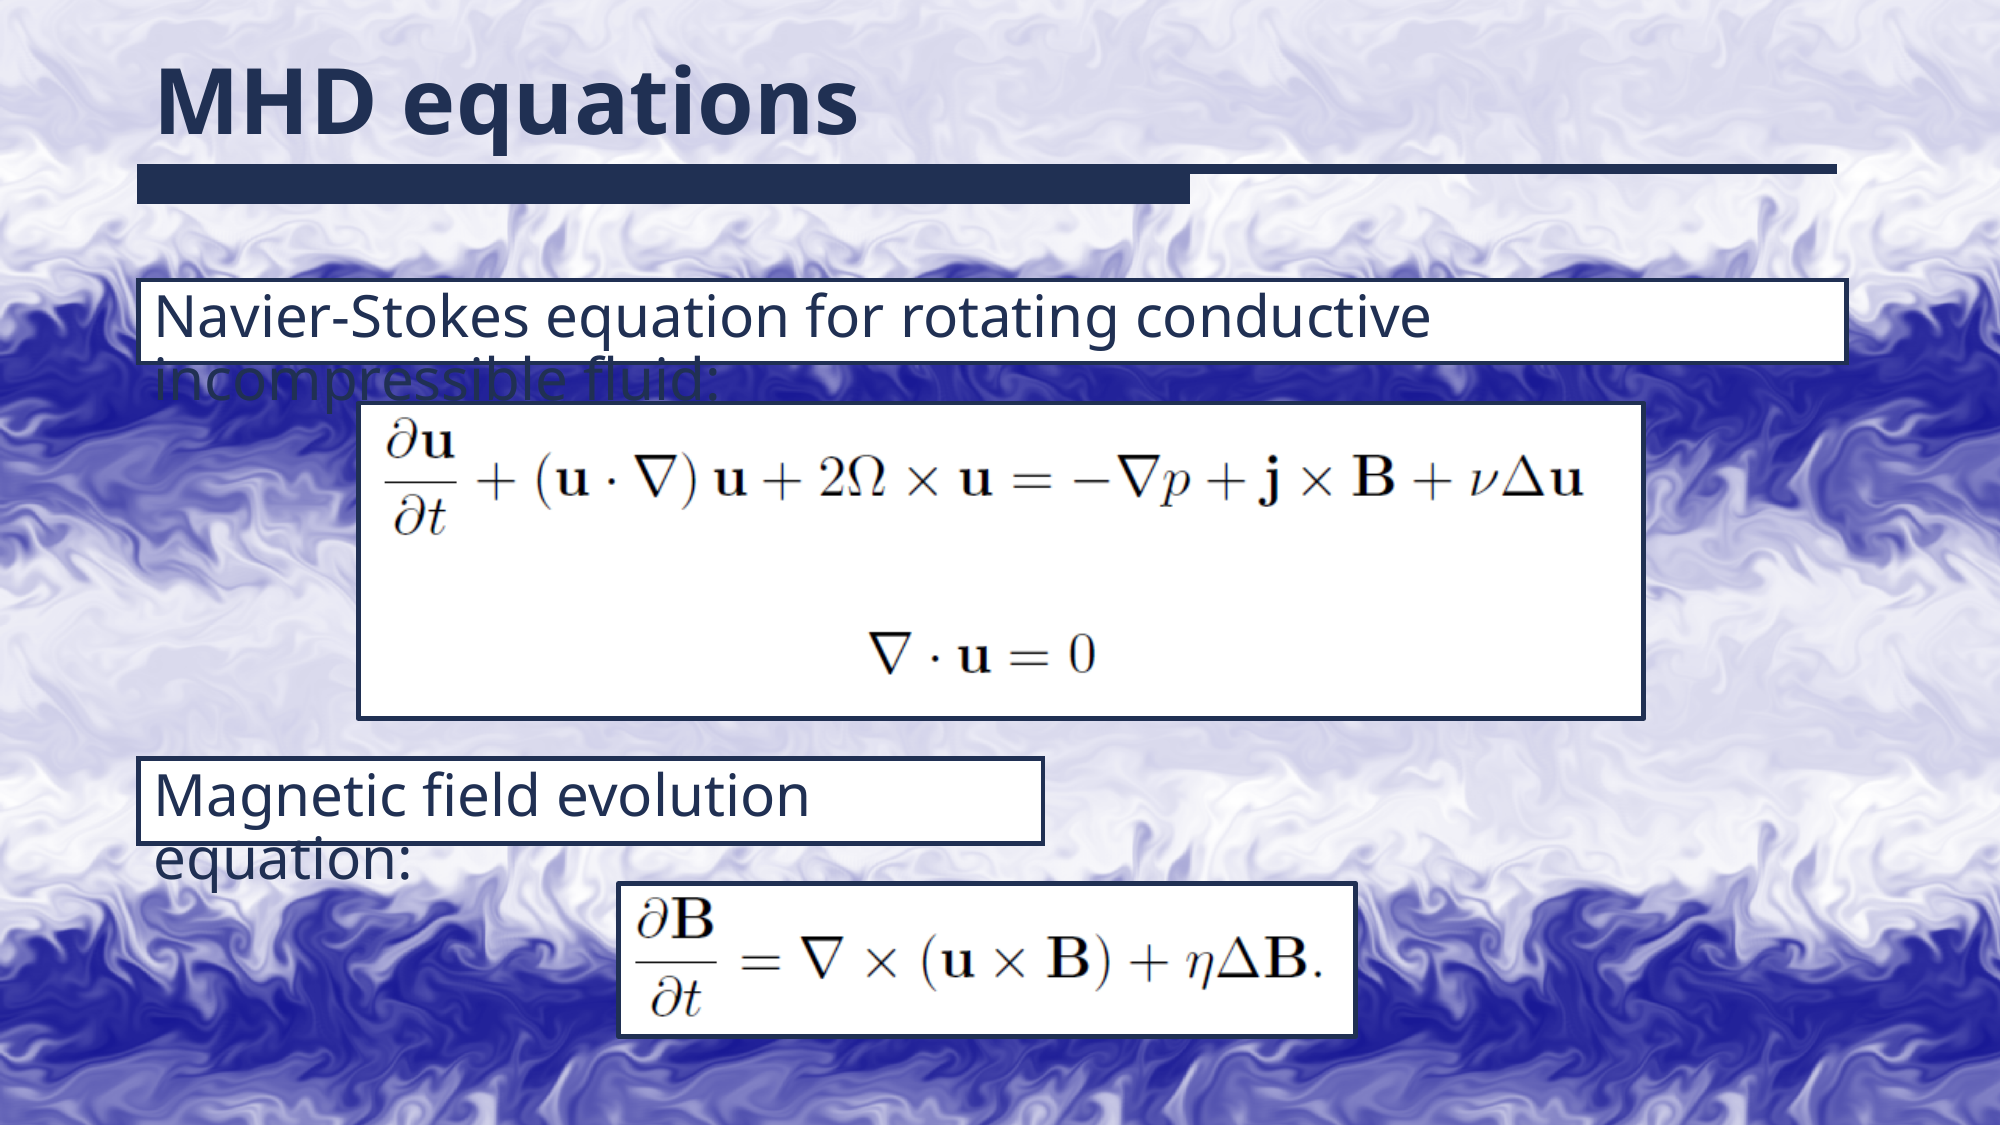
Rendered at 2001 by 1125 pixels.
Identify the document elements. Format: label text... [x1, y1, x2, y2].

picture [360, 405, 1642, 717]
text_box Magnetic field evolution equation: [137, 757, 1044, 845]
picture [620, 885, 1354, 1035]
text_box Navier-Stokes equation for rotating conductive incompressible fluid: [137, 278, 1848, 364]
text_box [138, 165, 1836, 203]
title MHD equations [138, 28, 1864, 182]
